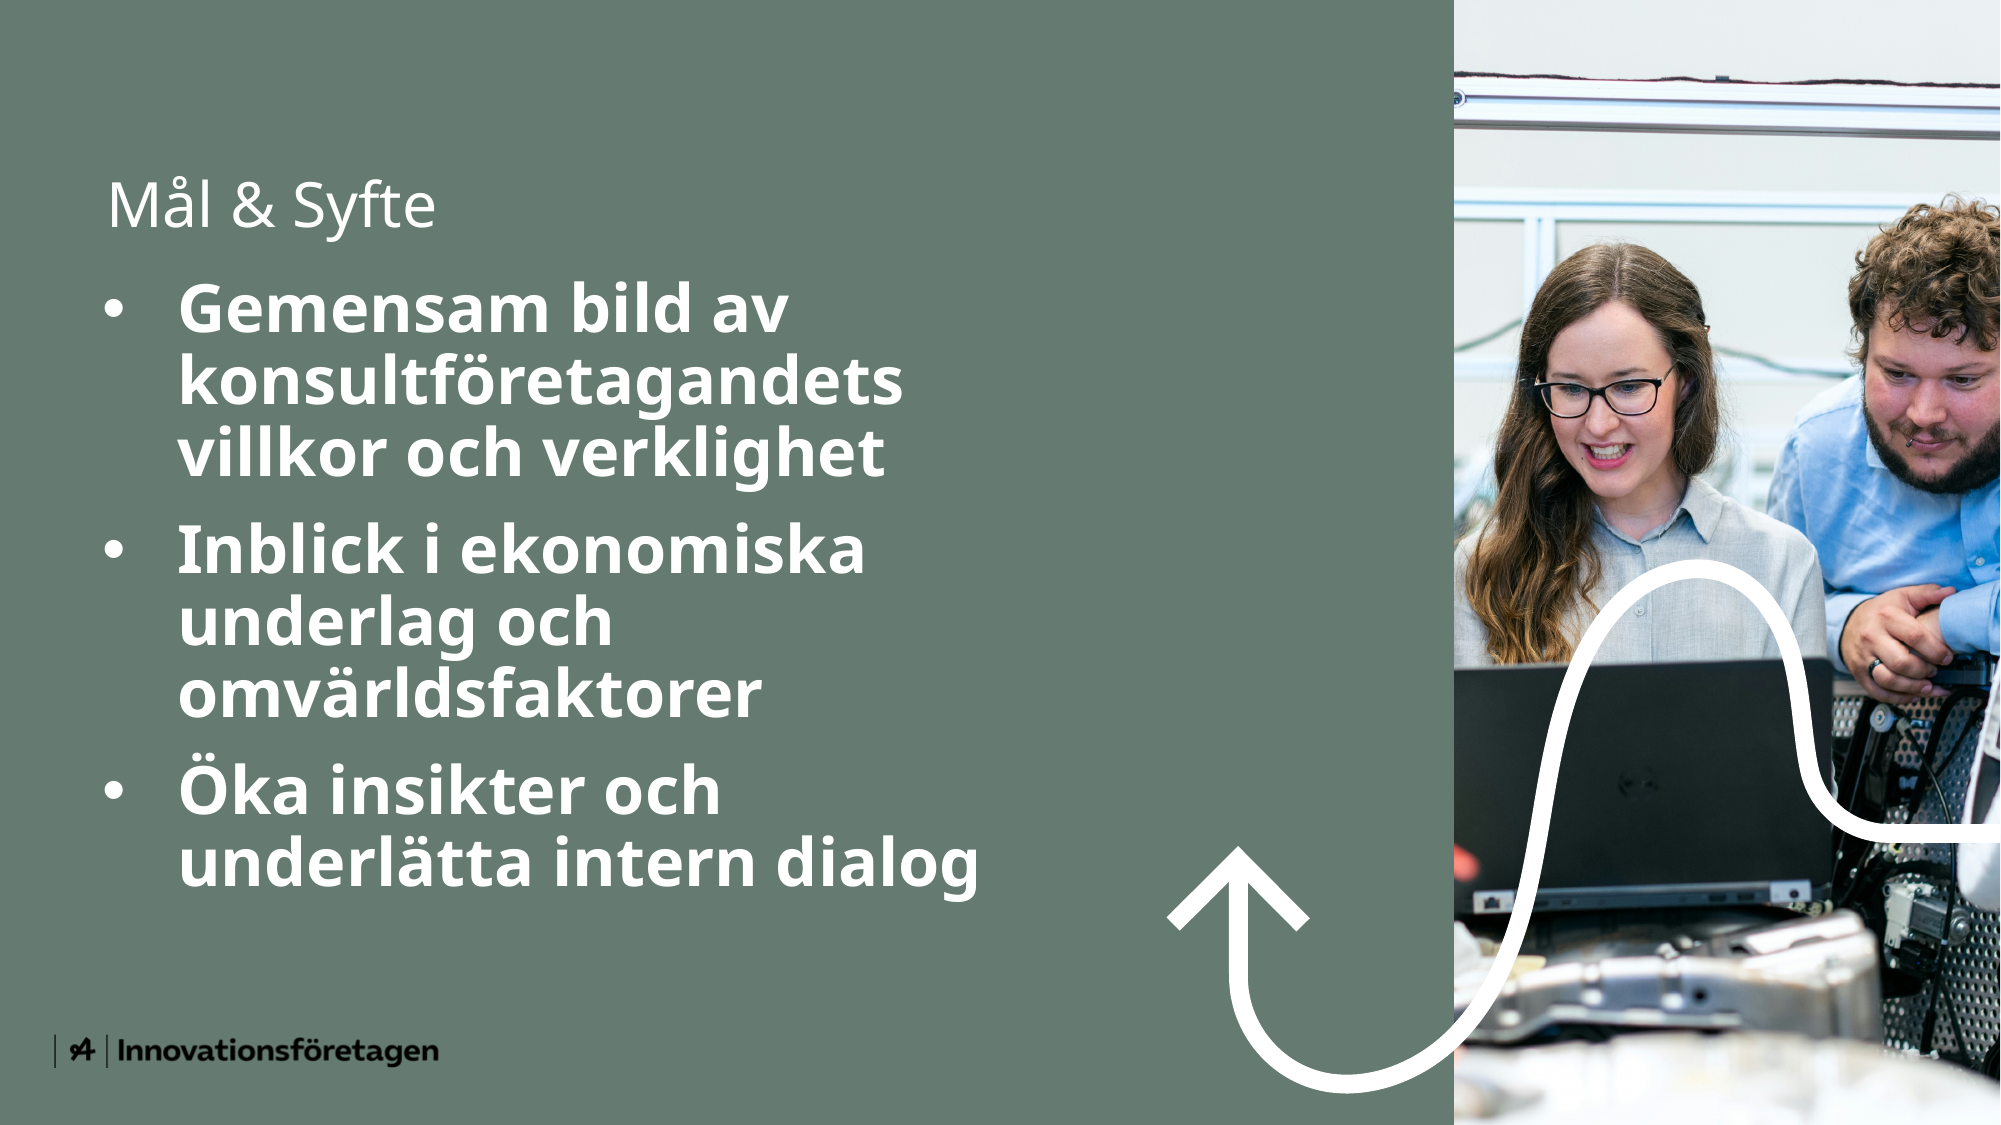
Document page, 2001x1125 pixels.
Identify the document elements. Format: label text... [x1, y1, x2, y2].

text_box Gemensam bild av konsultföretagandets villkor och verklighet Inblick i ekonomiska underlag och omvärldsfaktorer Öka insikter och underlätta intern dialog [102, 275, 1002, 598]
picture [1454, 579, 2001, 1125]
picture [49, 1034, 523, 1068]
picture [1454, 0, 2001, 1022]
text_box Mål & Syfte [106, 174, 1379, 232]
